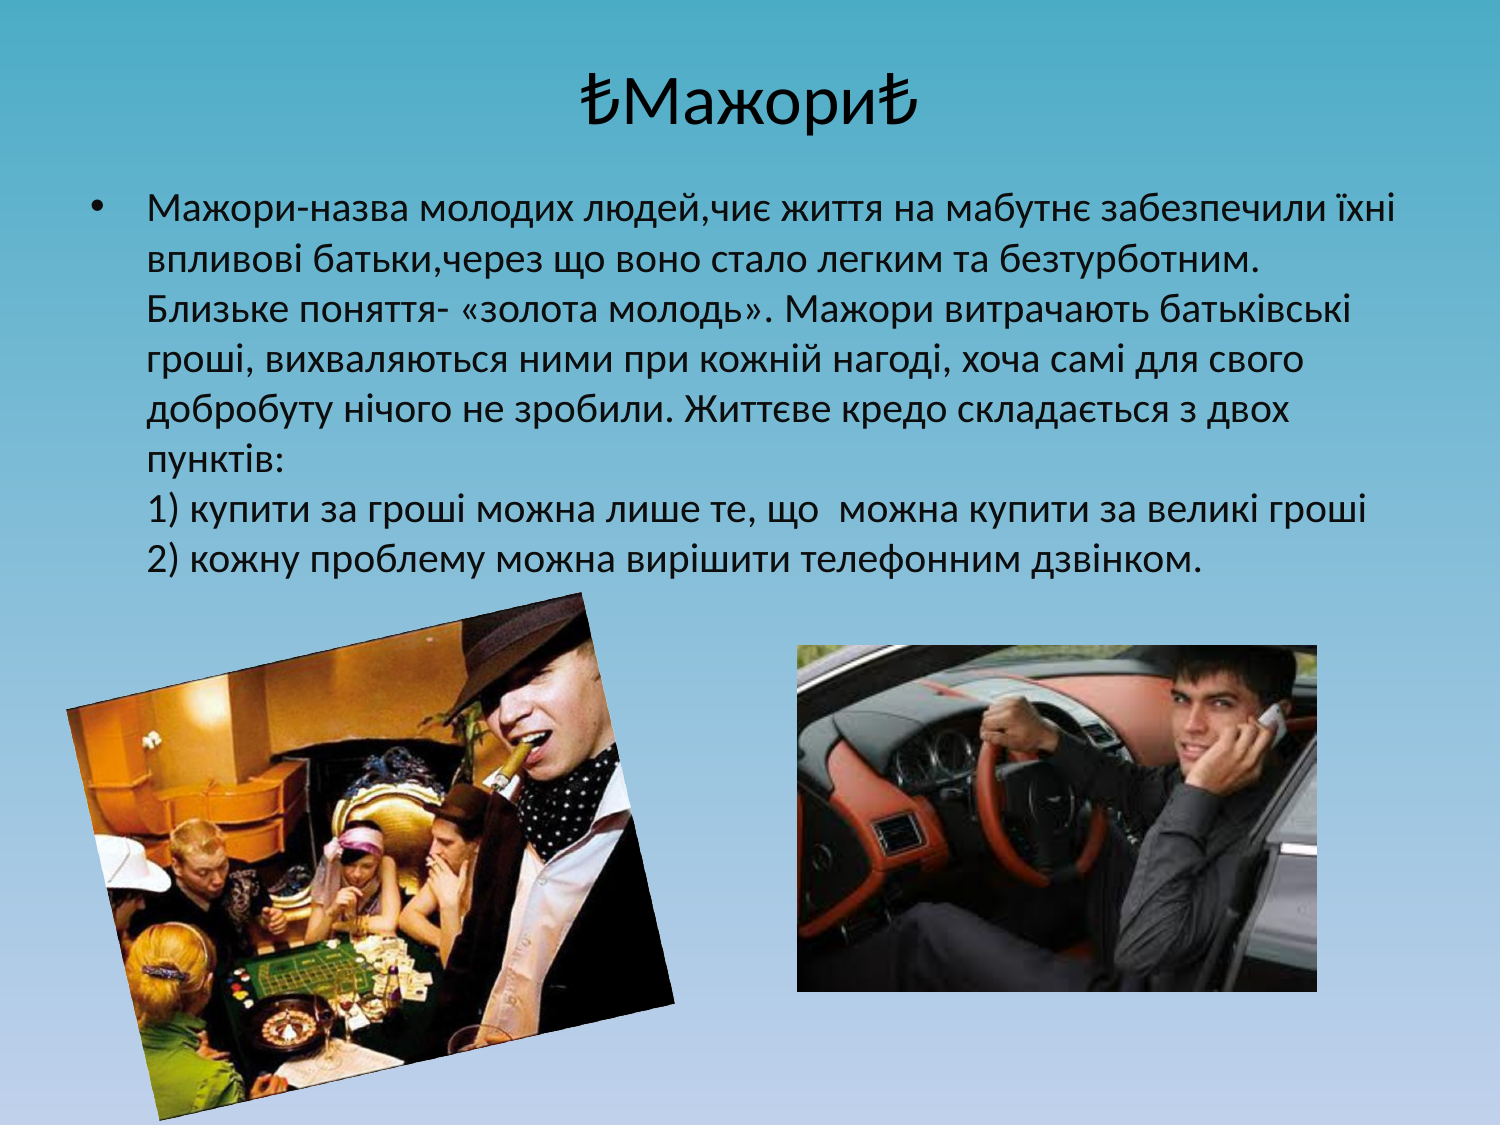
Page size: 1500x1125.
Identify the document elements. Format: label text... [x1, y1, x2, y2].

title ₺Мажори₺ [75, 45, 1425, 172]
picture [796, 645, 1318, 992]
list Мажори-назва молодих людей,чиє життя на мабутнє забезпечили їхні впливові батьки,через що воно стало легким та безтурботним. Близьке поняття- «золота молодь». Мажори витрачають батьківські гроші, вихваляються ними при кожній нагоді, хоча самі для свого добробуту нічого не зробили. Життєве кредо складається з двох пунктів: 1) купити за гроші можна лише те, що можна купити за великі гроші 2) кожну проблему можна вирішити телефонним дзвінком. [75, 172, 1425, 1125]
picture [67, 593, 674, 1120]
